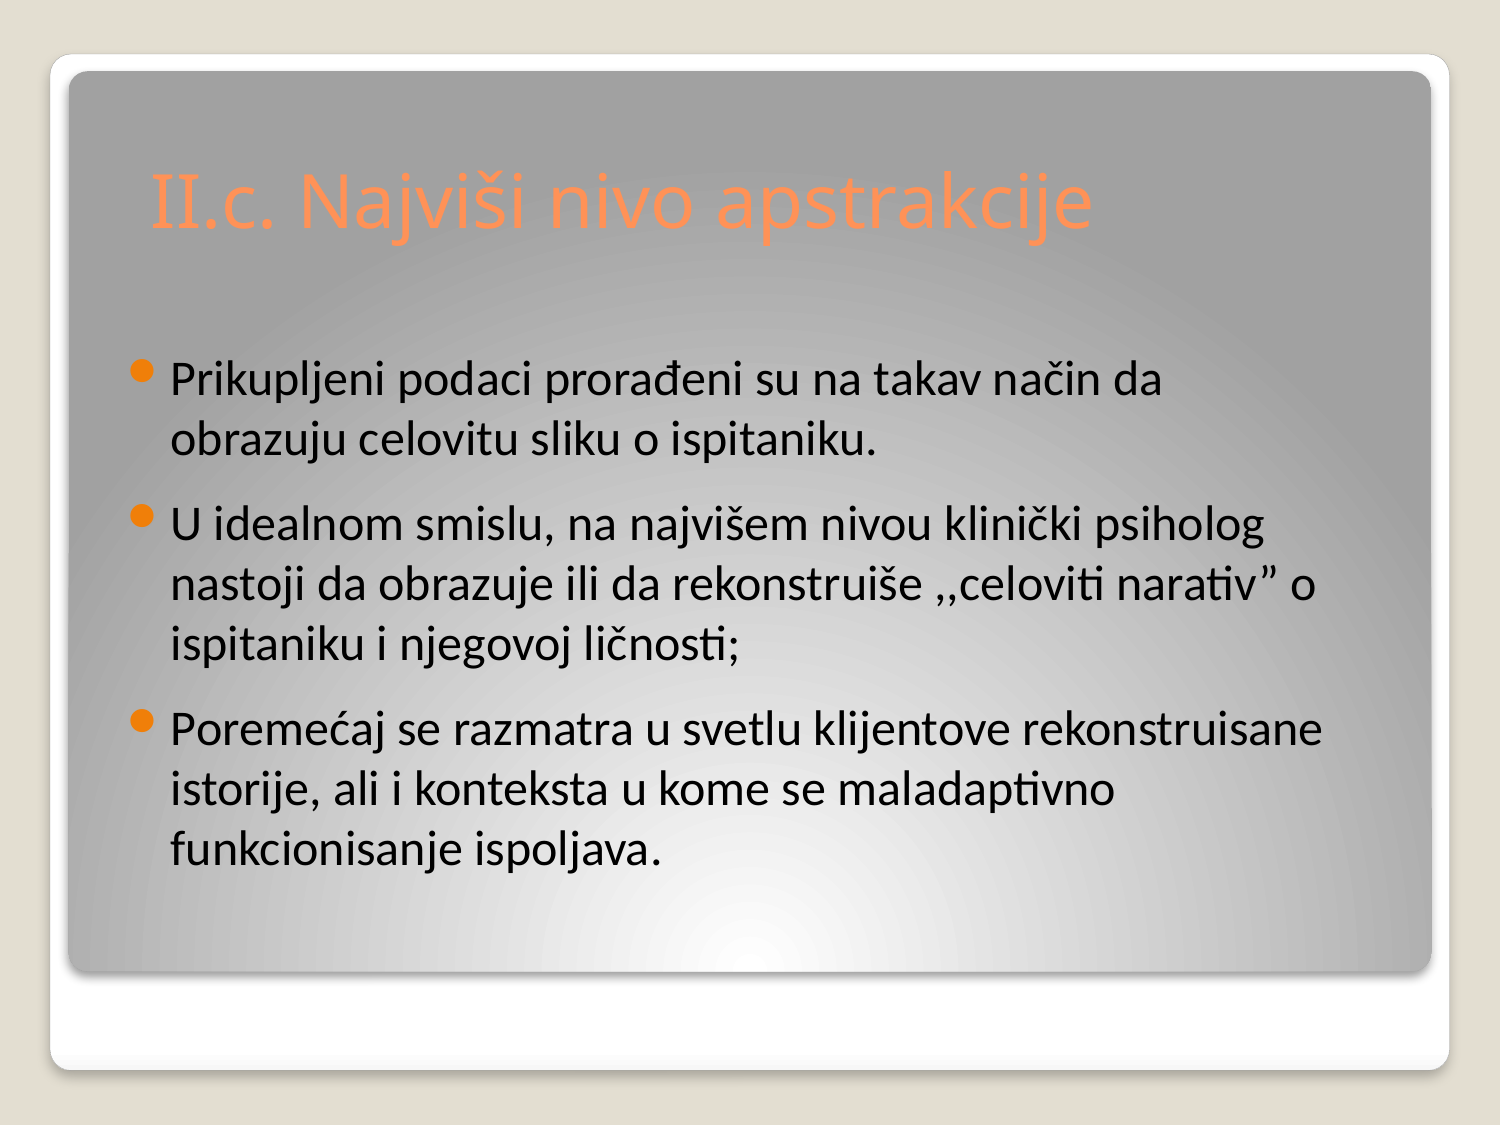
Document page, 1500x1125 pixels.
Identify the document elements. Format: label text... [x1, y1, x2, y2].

title II.c. Najviši nivo apstrakcije [135, 113, 1408, 251]
list Prikupljeni podaci prorađeni su na takav način da obrazuju celovitu sliku o ispitaniku. U idealnom smislu, na najvišem nivou klinički psiholog nastoji da obrazuje ili da rekonstruiše ,,celoviti narativ” o ispitaniku i njegovoj ličnosti; Poremećaj se razmatra u svetlu klijentove rekonstruisane istorije, ali i konteksta u kome se maladaptivno funkcionisanje ispoljava. [112, 338, 1365, 1000]
